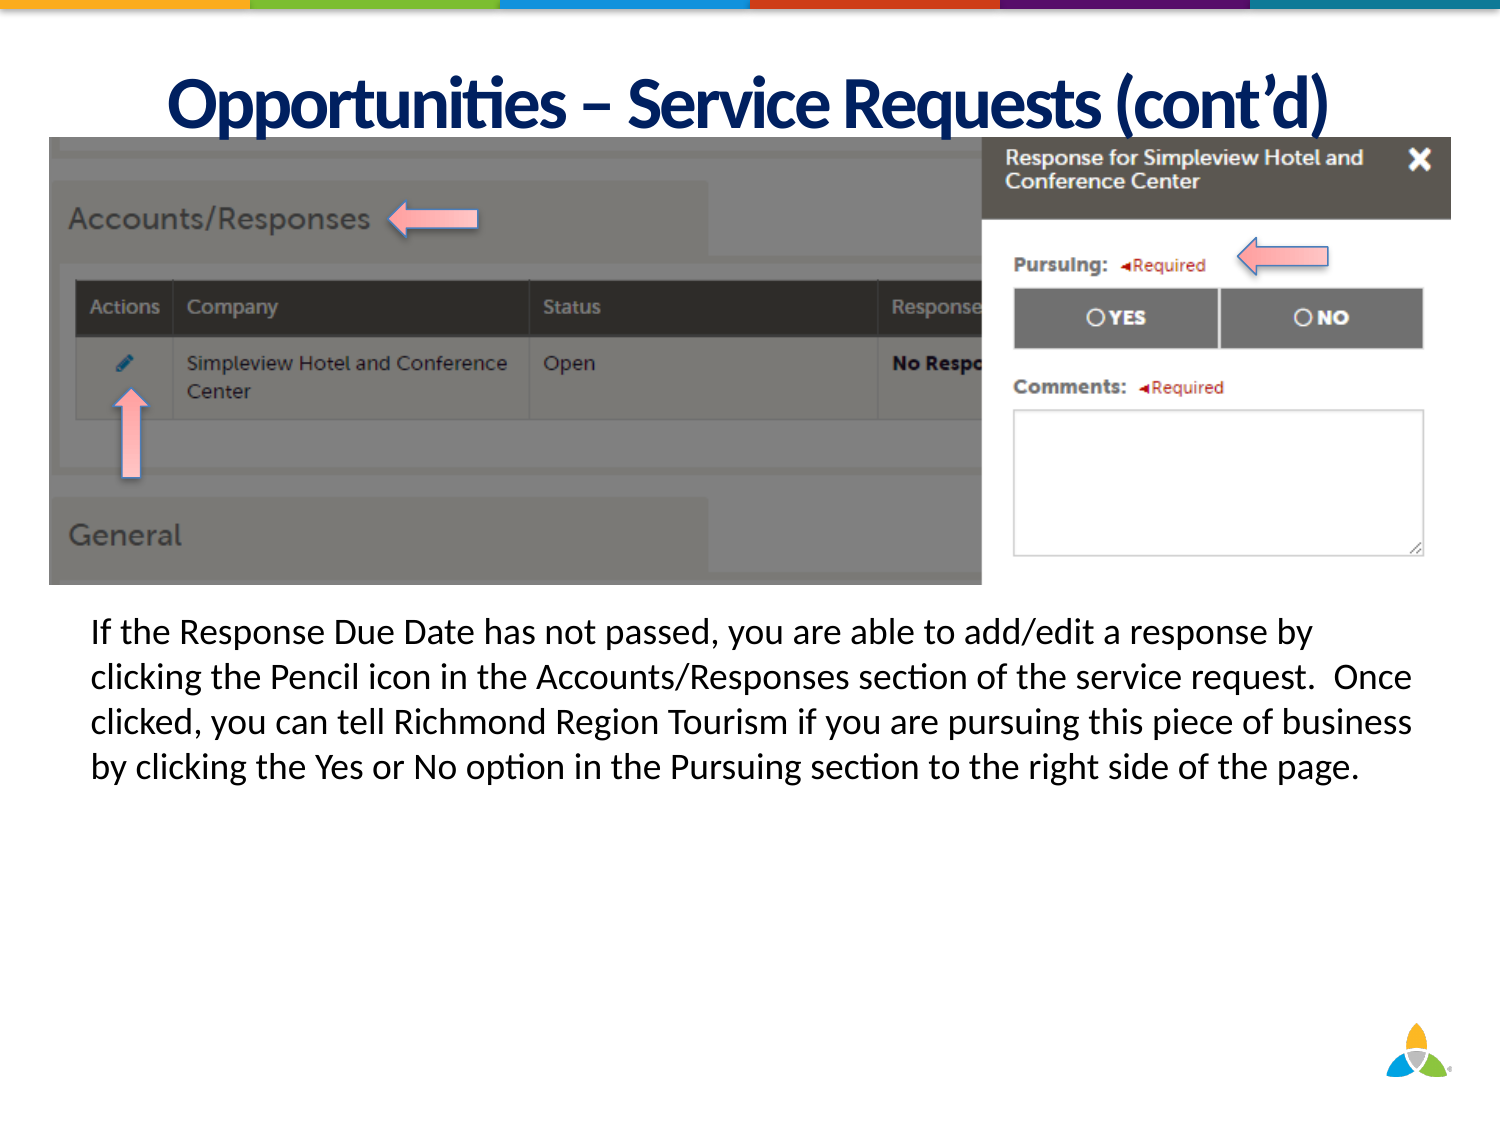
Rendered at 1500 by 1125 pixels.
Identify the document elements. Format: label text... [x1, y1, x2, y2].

text_box If the Response Due Date has not passed, you are able to add/edit a response by clicking the Pencil icon in the Accounts/Responses section of the service request. Once clicked, you can tell Richmond Region Tourism if you are pursuing this piece of business by clicking the Yes or No option in the Pursuing section to the right side of the page. [75, 599, 1449, 795]
picture [1381, 1023, 1452, 1077]
picture [48, 137, 1451, 585]
text_box Opportunities – Service Requests (cont’d) [112, 49, 1388, 125]
